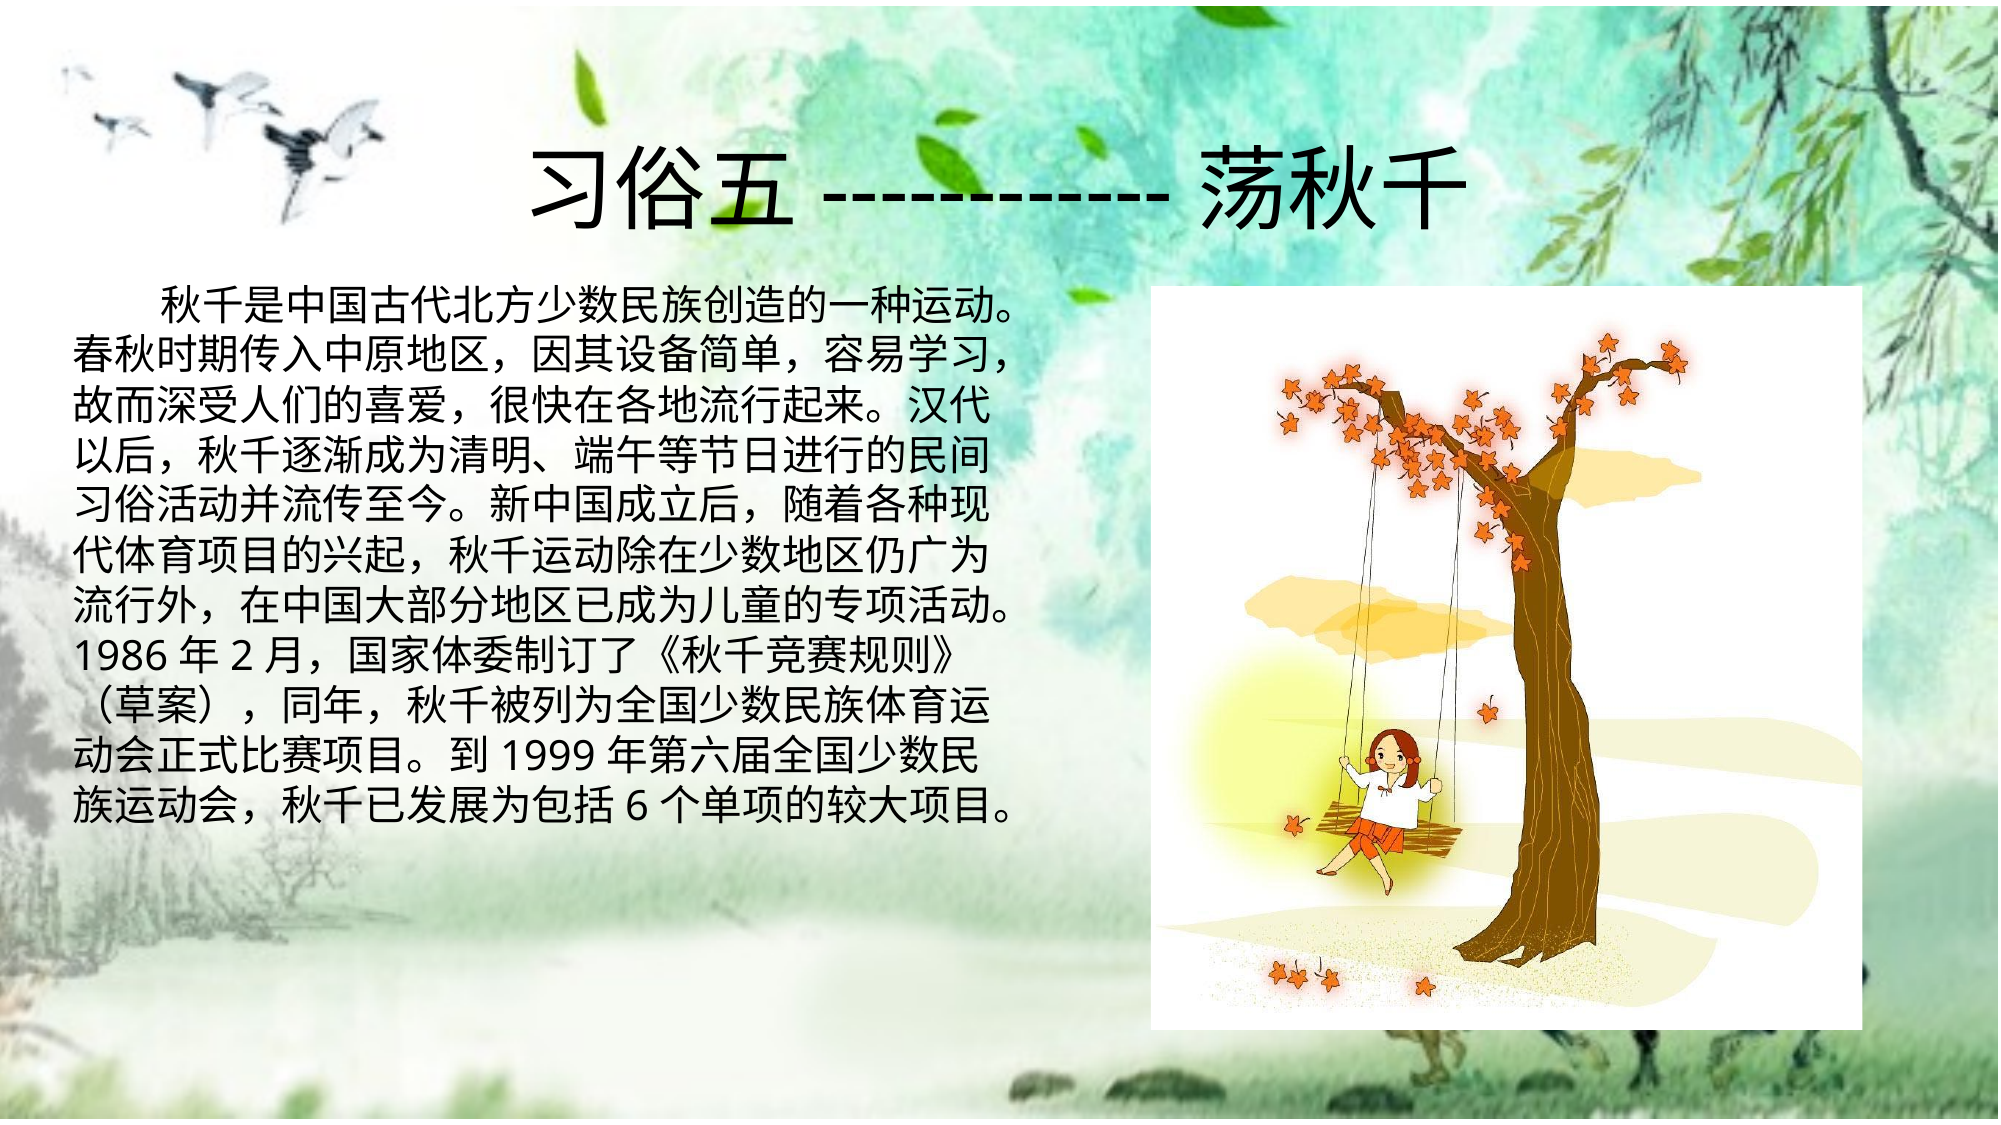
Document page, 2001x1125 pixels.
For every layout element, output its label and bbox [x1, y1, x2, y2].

picture [1150, 286, 1863, 1030]
list [0, 6, 1998, 1119]
